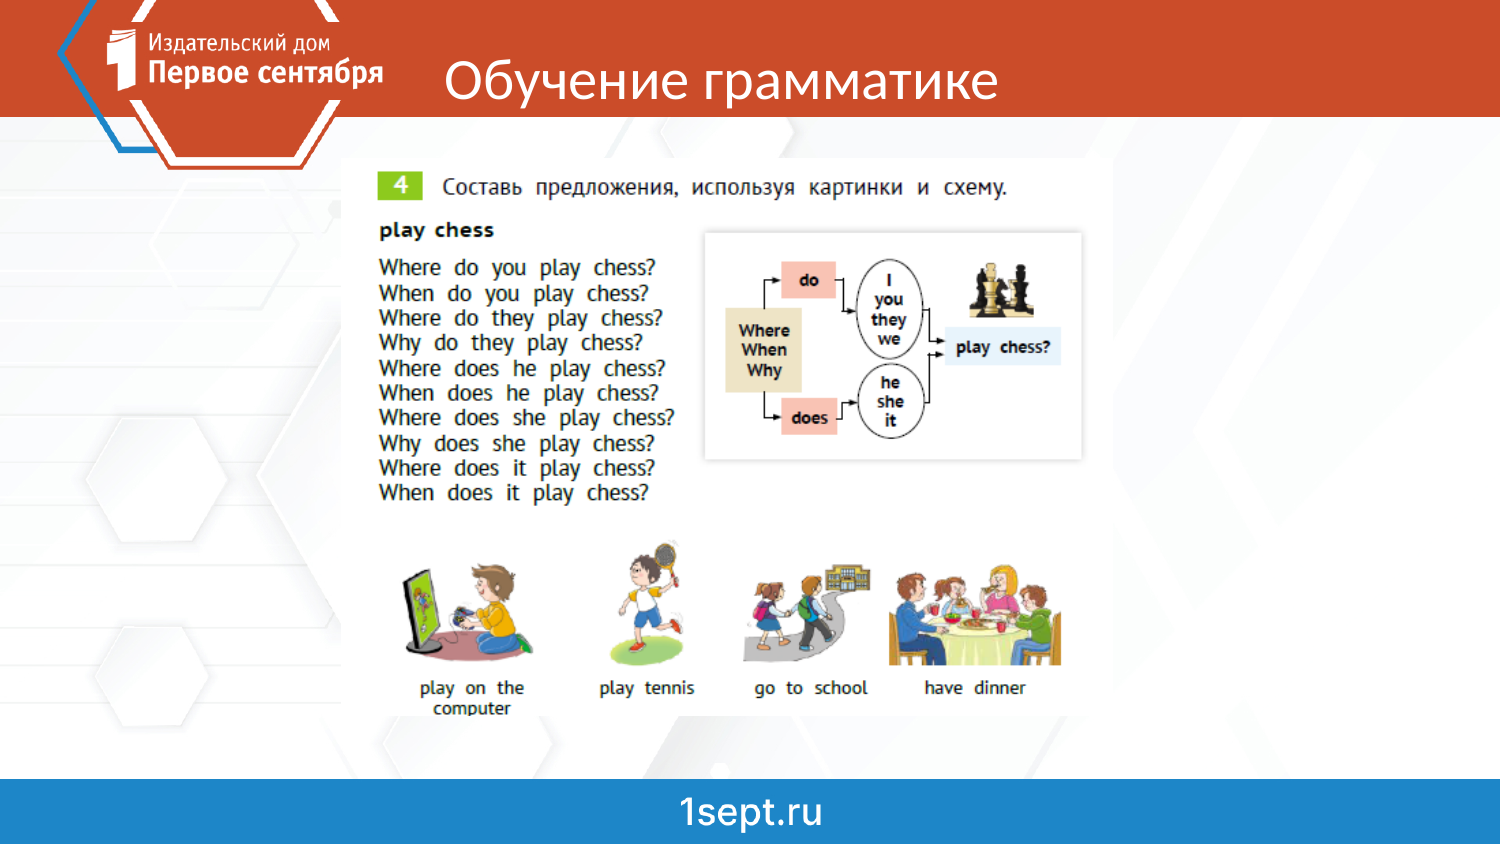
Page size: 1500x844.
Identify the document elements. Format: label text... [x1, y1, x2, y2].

title Обучение грамматике [429, 33, 1425, 120]
picture [0, 0, 1500, 844]
